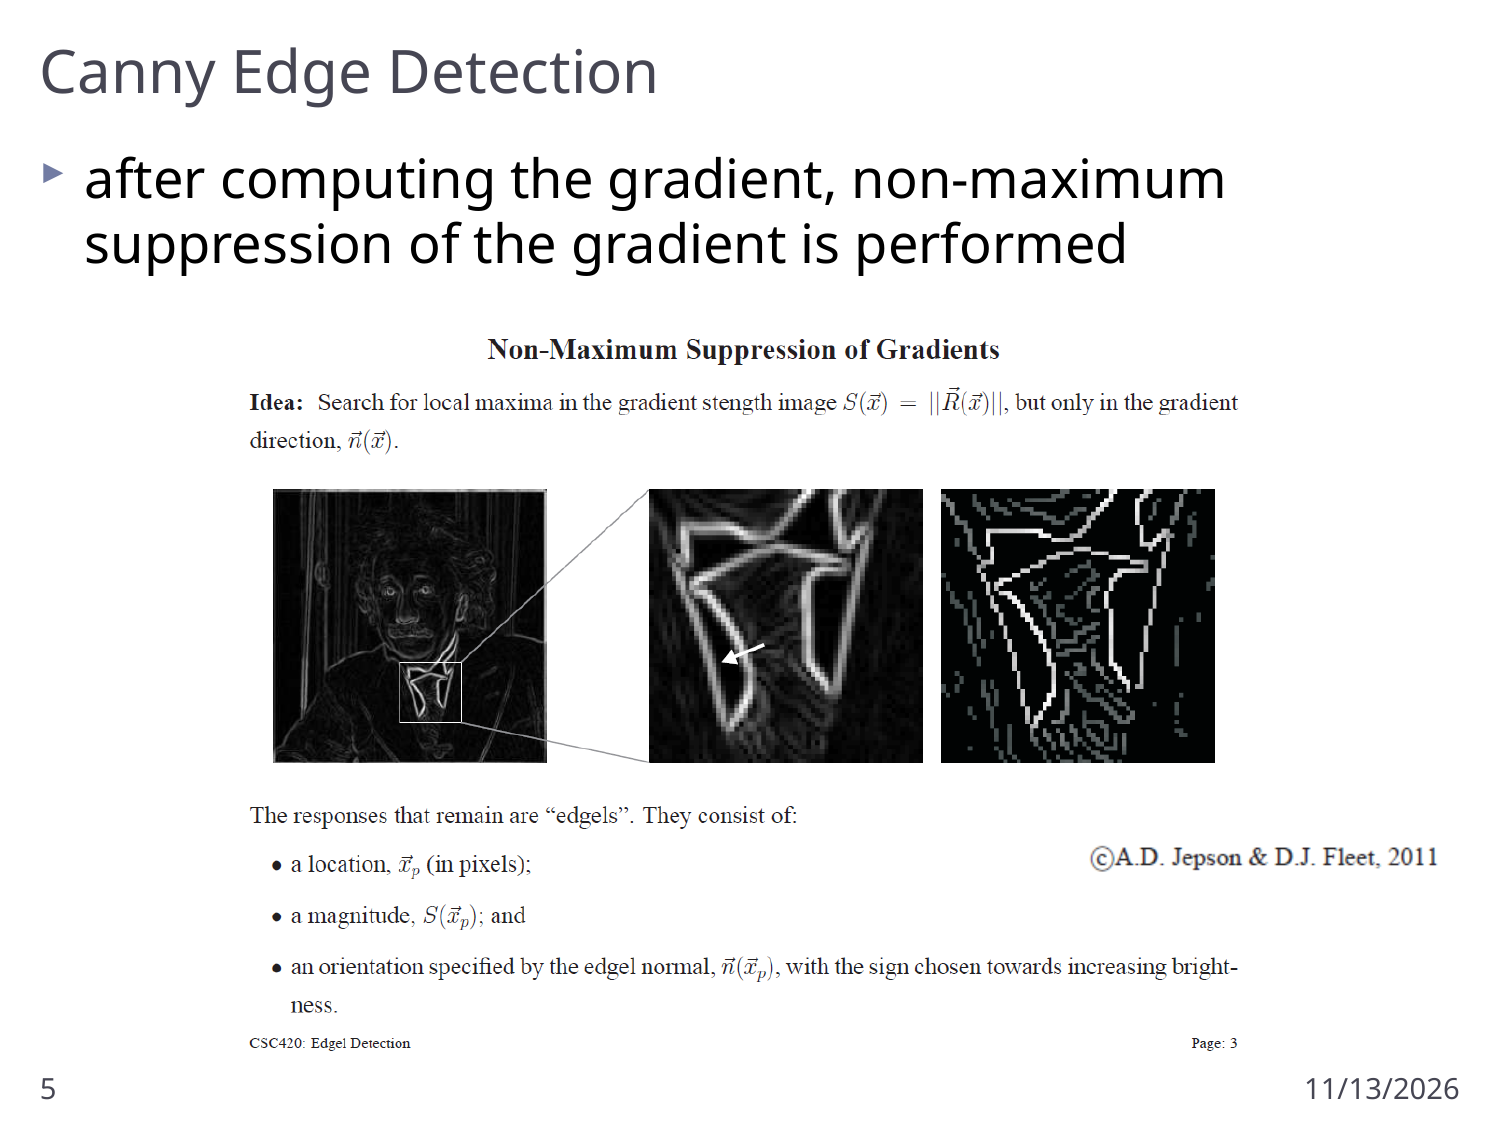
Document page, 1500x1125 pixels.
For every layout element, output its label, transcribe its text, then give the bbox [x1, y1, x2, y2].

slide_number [1313, 1062, 1475, 1103]
picture [192, 262, 1463, 1124]
slide_number 5 [24, 1062, 186, 1103]
title Canny Edge Detection [24, 24, 1475, 113]
list after computing the gradient, non-maximum suppression of the gradient is performed [24, 137, 1475, 1038]
